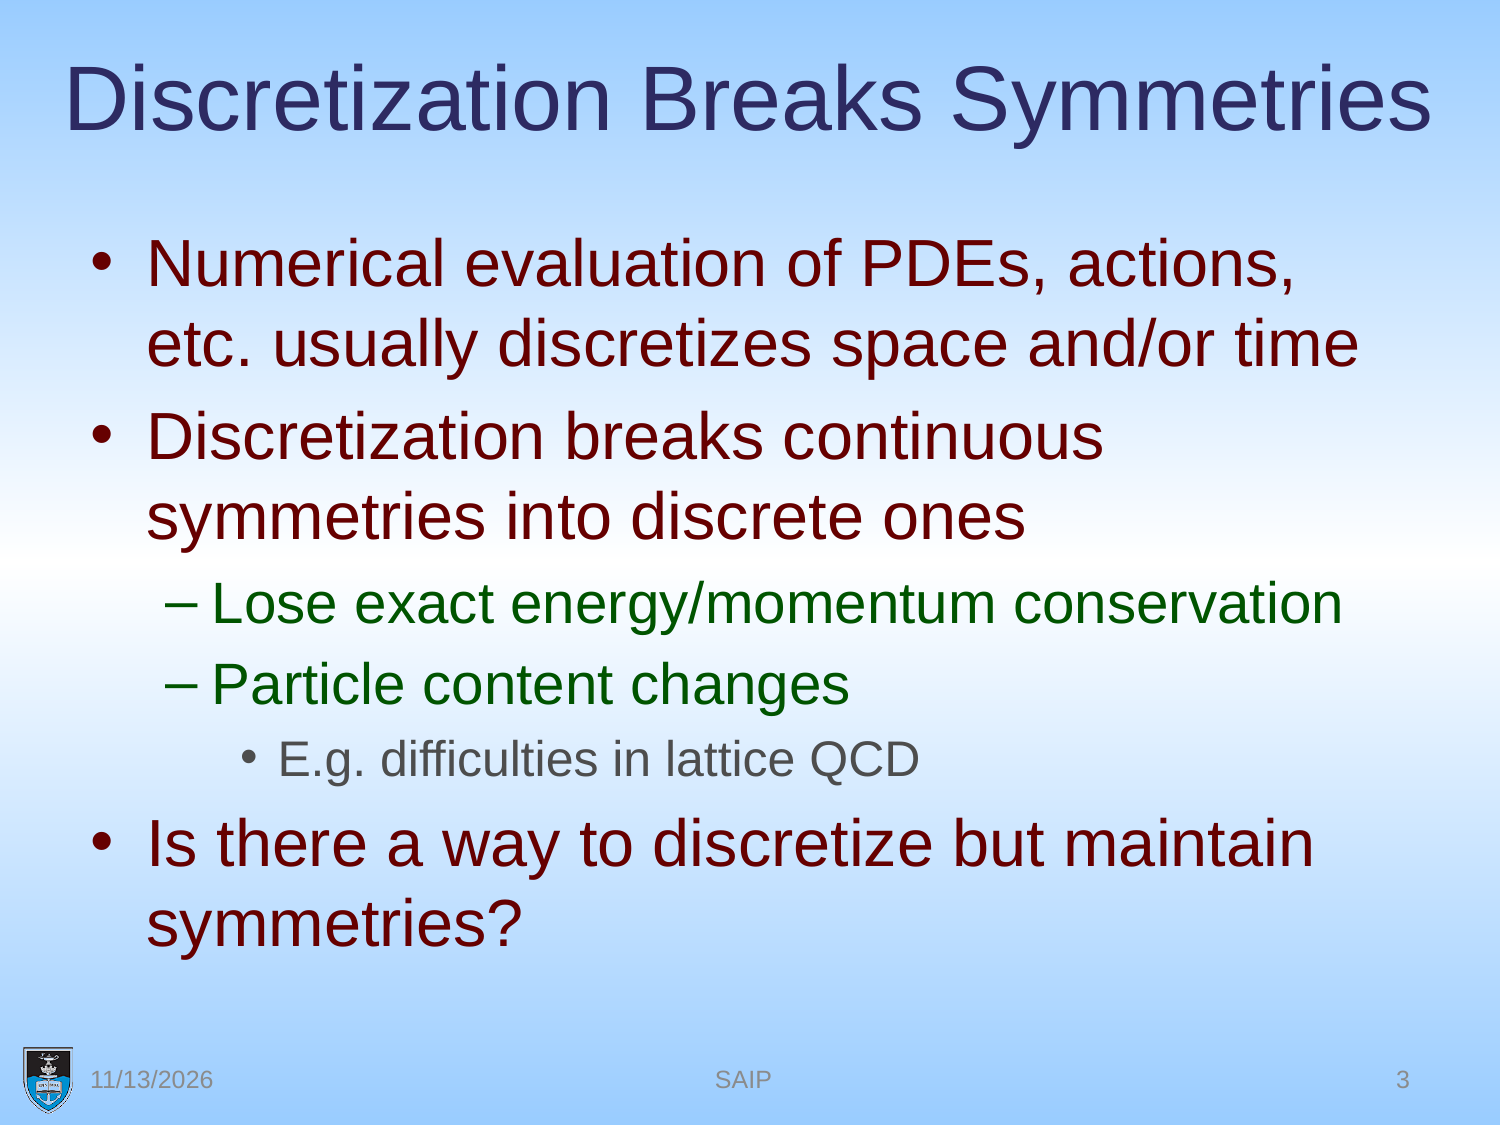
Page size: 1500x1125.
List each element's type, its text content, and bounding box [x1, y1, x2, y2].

list Numerical evaluation of PDEs, actions, etc. usually discretizes space and/or time Discretization breaks continuous symmetries into discrete ones Lose exact energy/momentum conservation Particle content changes E.g. difficulties in lattice QCD Is there a way to discretize but maintain symmetries? [75, 212, 1425, 1013]
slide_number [75, 1048, 425, 1109]
title Discretization Breaks Symmetries [0, 0, 1500, 188]
slide_number 3 [1074, 1048, 1425, 1109]
picture [23, 1047, 73, 1114]
footer SAIP [487, 1048, 1000, 1109]
